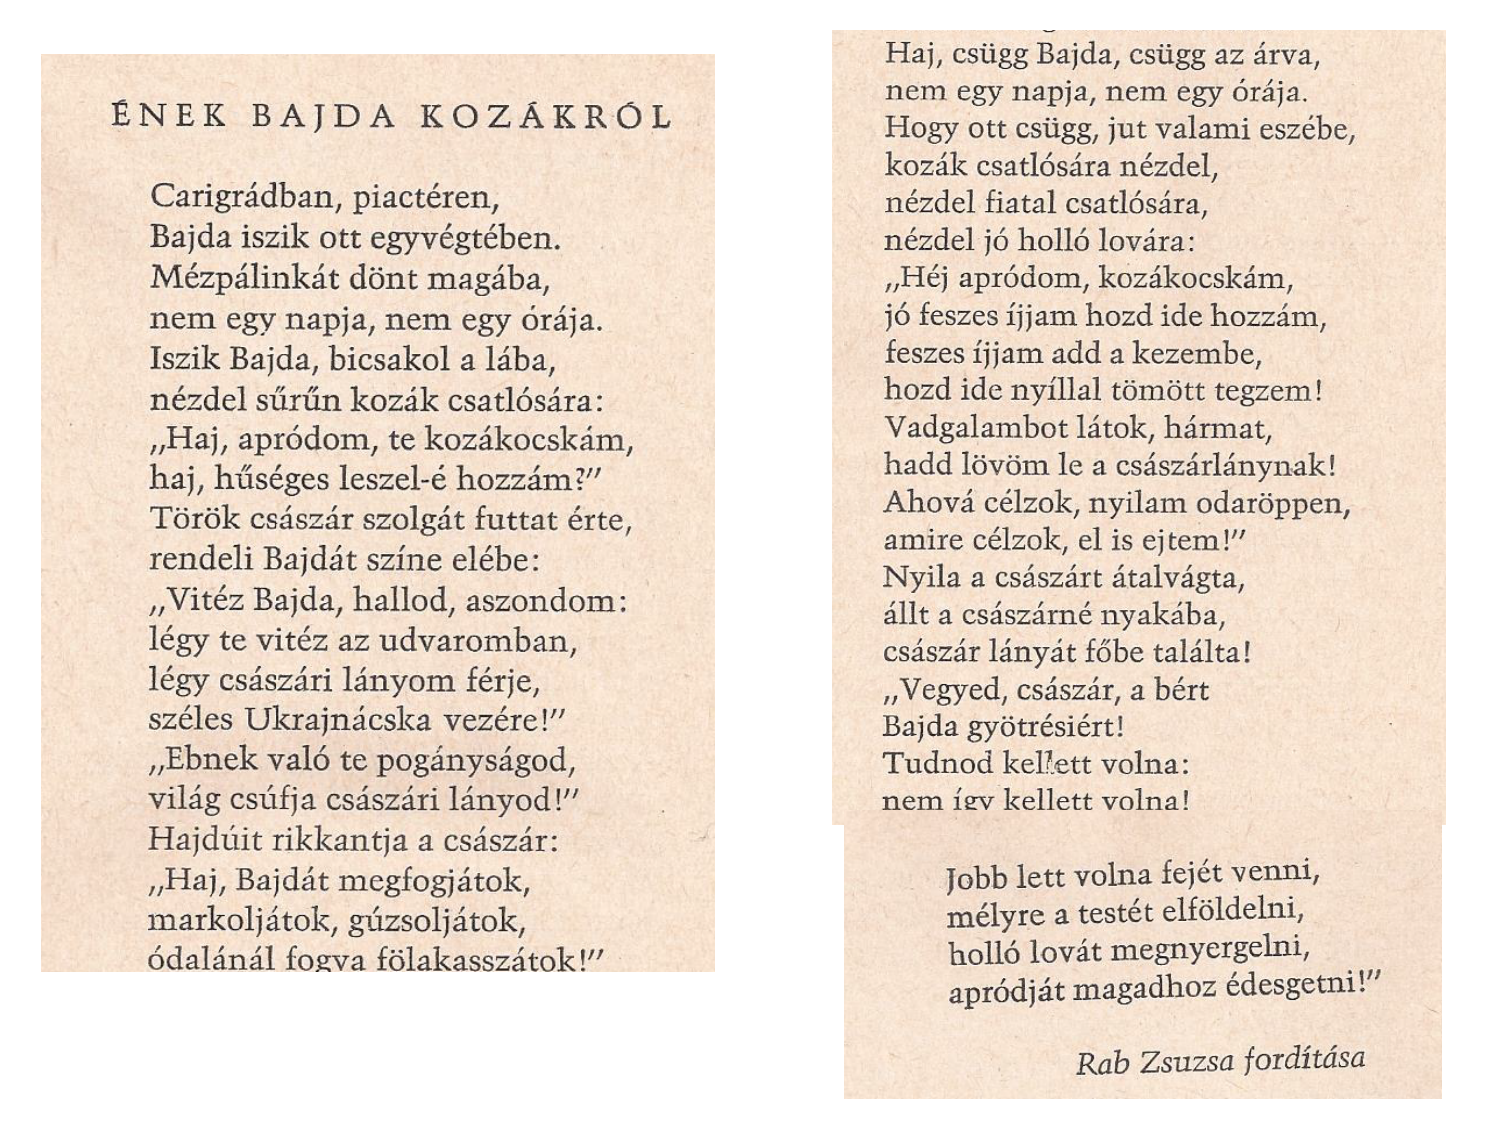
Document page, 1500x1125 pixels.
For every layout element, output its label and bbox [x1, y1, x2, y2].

picture [41, 54, 715, 973]
picture [832, 30, 1446, 1100]
